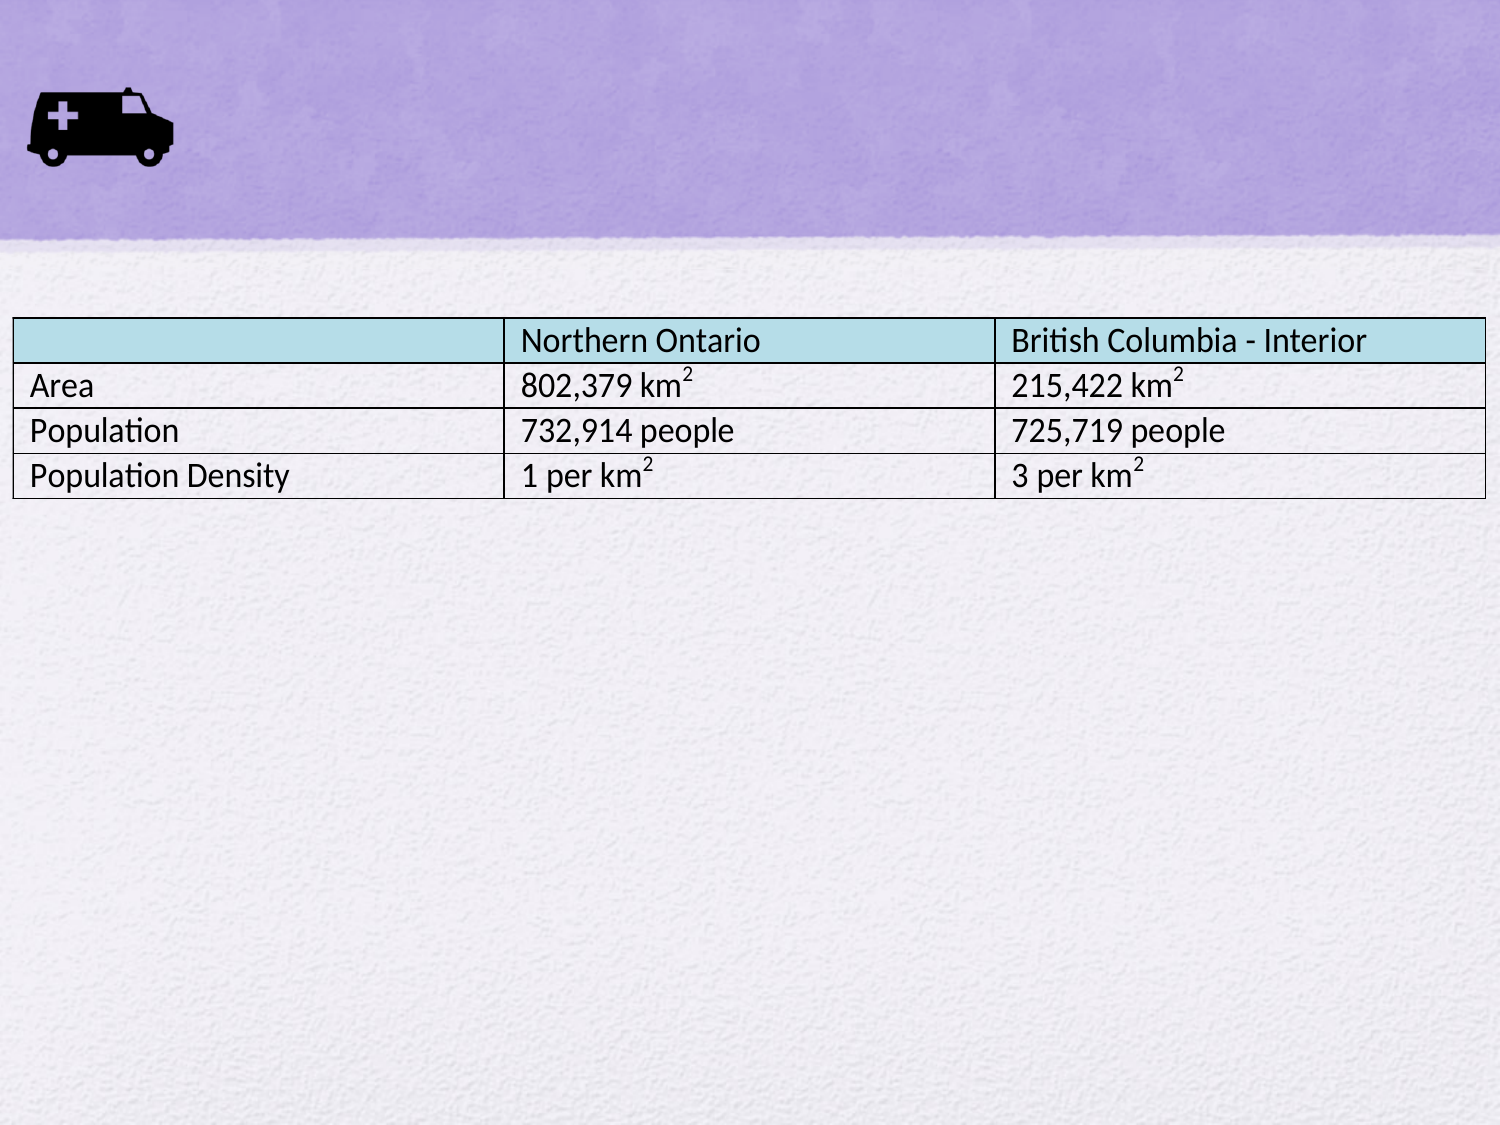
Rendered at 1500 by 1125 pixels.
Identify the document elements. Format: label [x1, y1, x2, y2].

picture [22, 47, 178, 203]
text_box [9, 314, 1491, 1125]
picture [0, 225, 1500, 1125]
